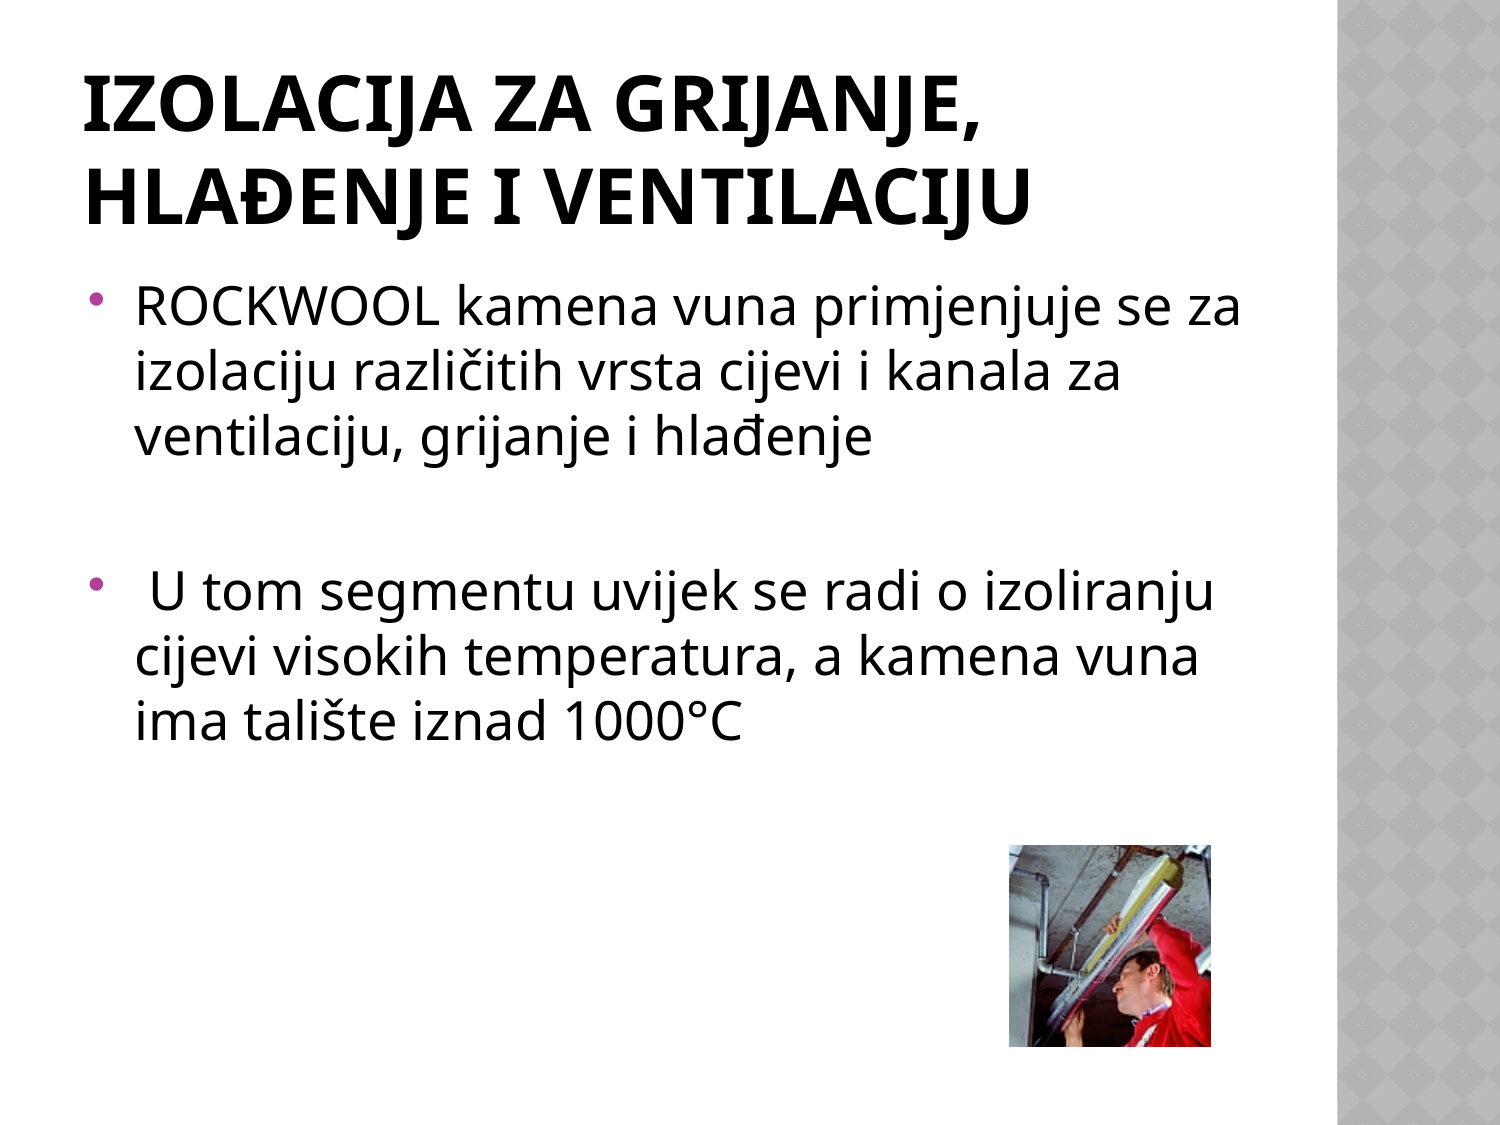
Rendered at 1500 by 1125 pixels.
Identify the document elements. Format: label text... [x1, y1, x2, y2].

picture [1009, 845, 1211, 1048]
list ROCKWOOL kamena vuna primjenjuje se za izolaciju različitih vrsta cijevi i kanala za ventilaciju, grijanje i hlađenje U tom segmentu uvijek se radi o izoliranju cijevi visokih temperatura, a kamena vuna ima talište iznad 1000°C [75, 264, 1263, 1059]
title Izolacija za grijanje, hlađenje i ventilaciju [75, 52, 1263, 240]
